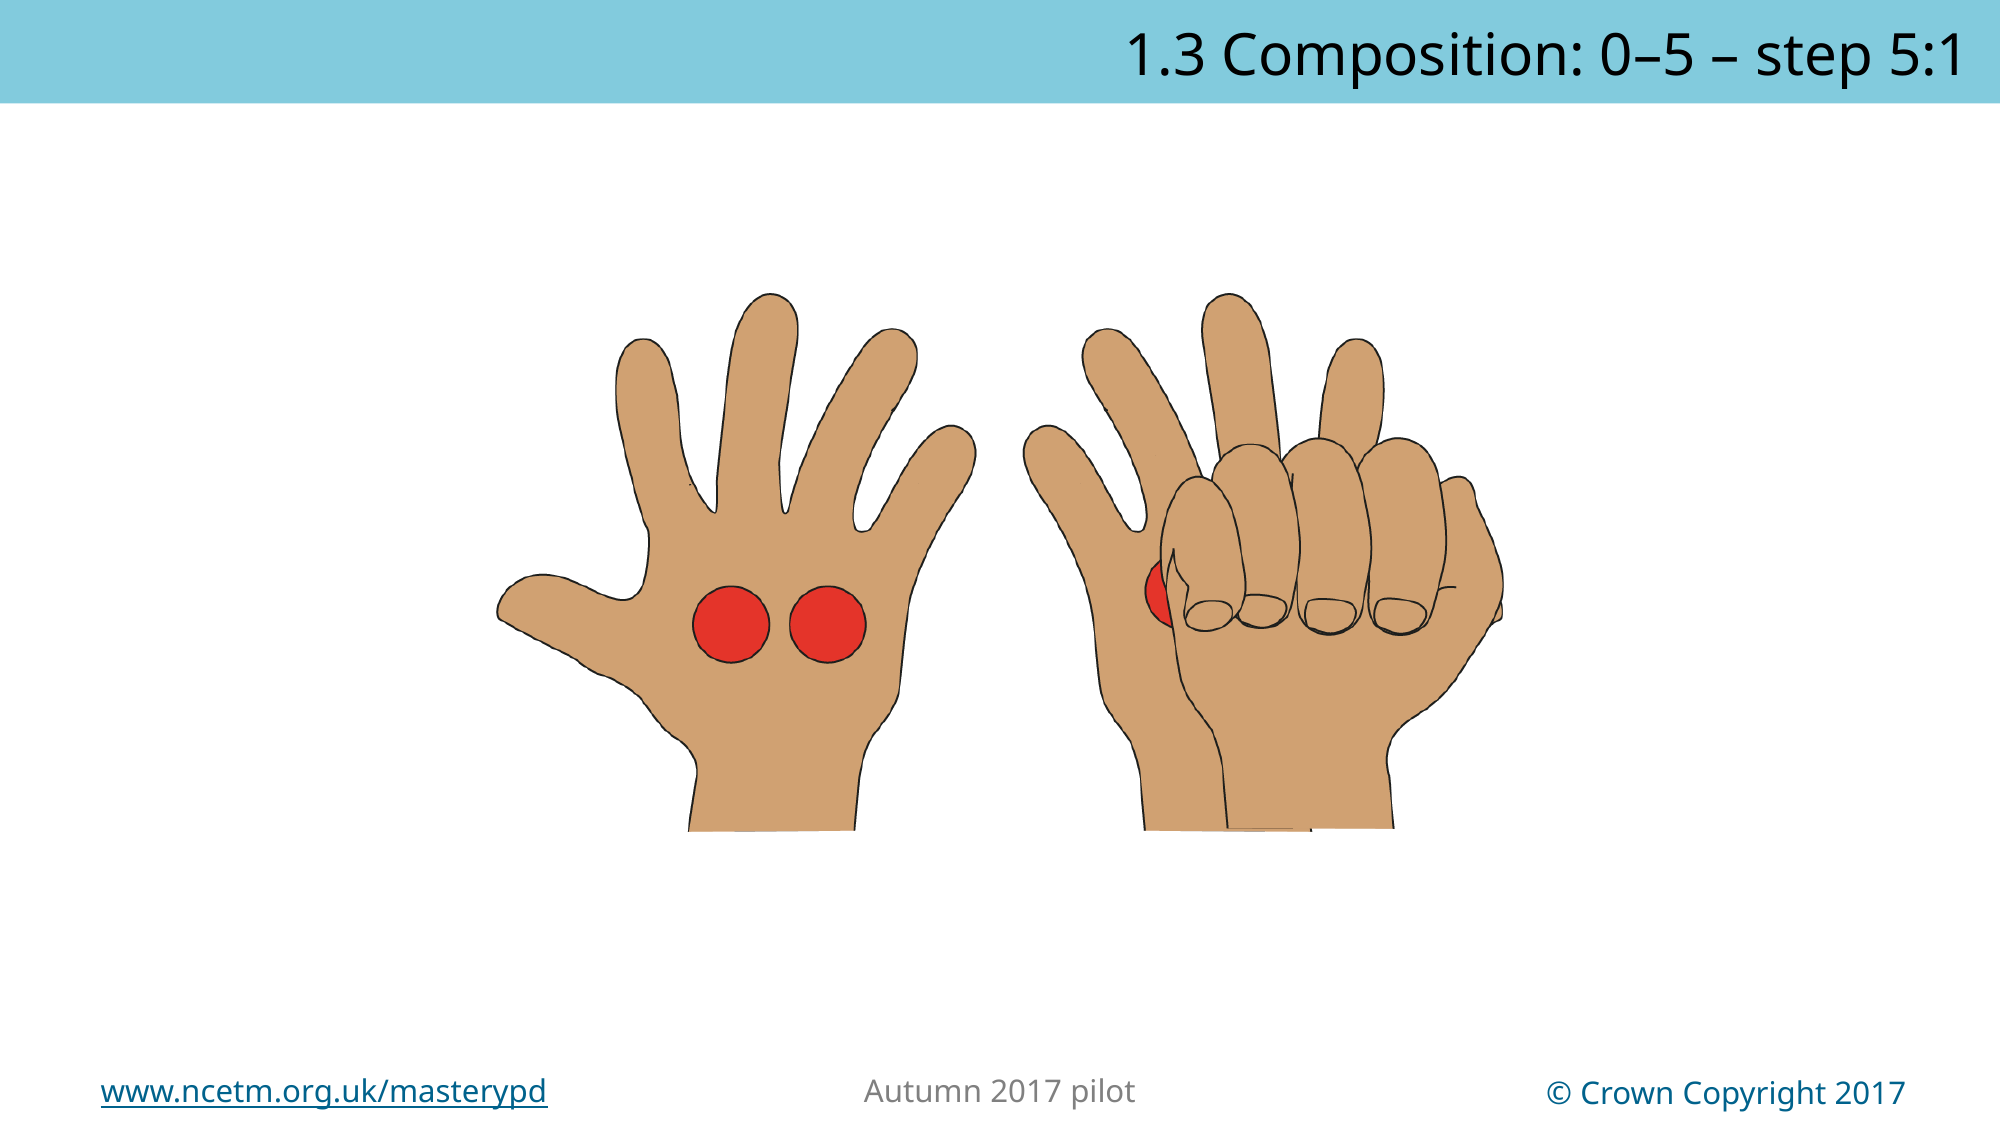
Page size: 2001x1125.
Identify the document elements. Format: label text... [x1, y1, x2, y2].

picture [496, 293, 1001, 832]
picture [1011, 293, 1532, 832]
list 1.3 Composition: 0–5 – step 5:1 [0, 0, 2000, 104]
